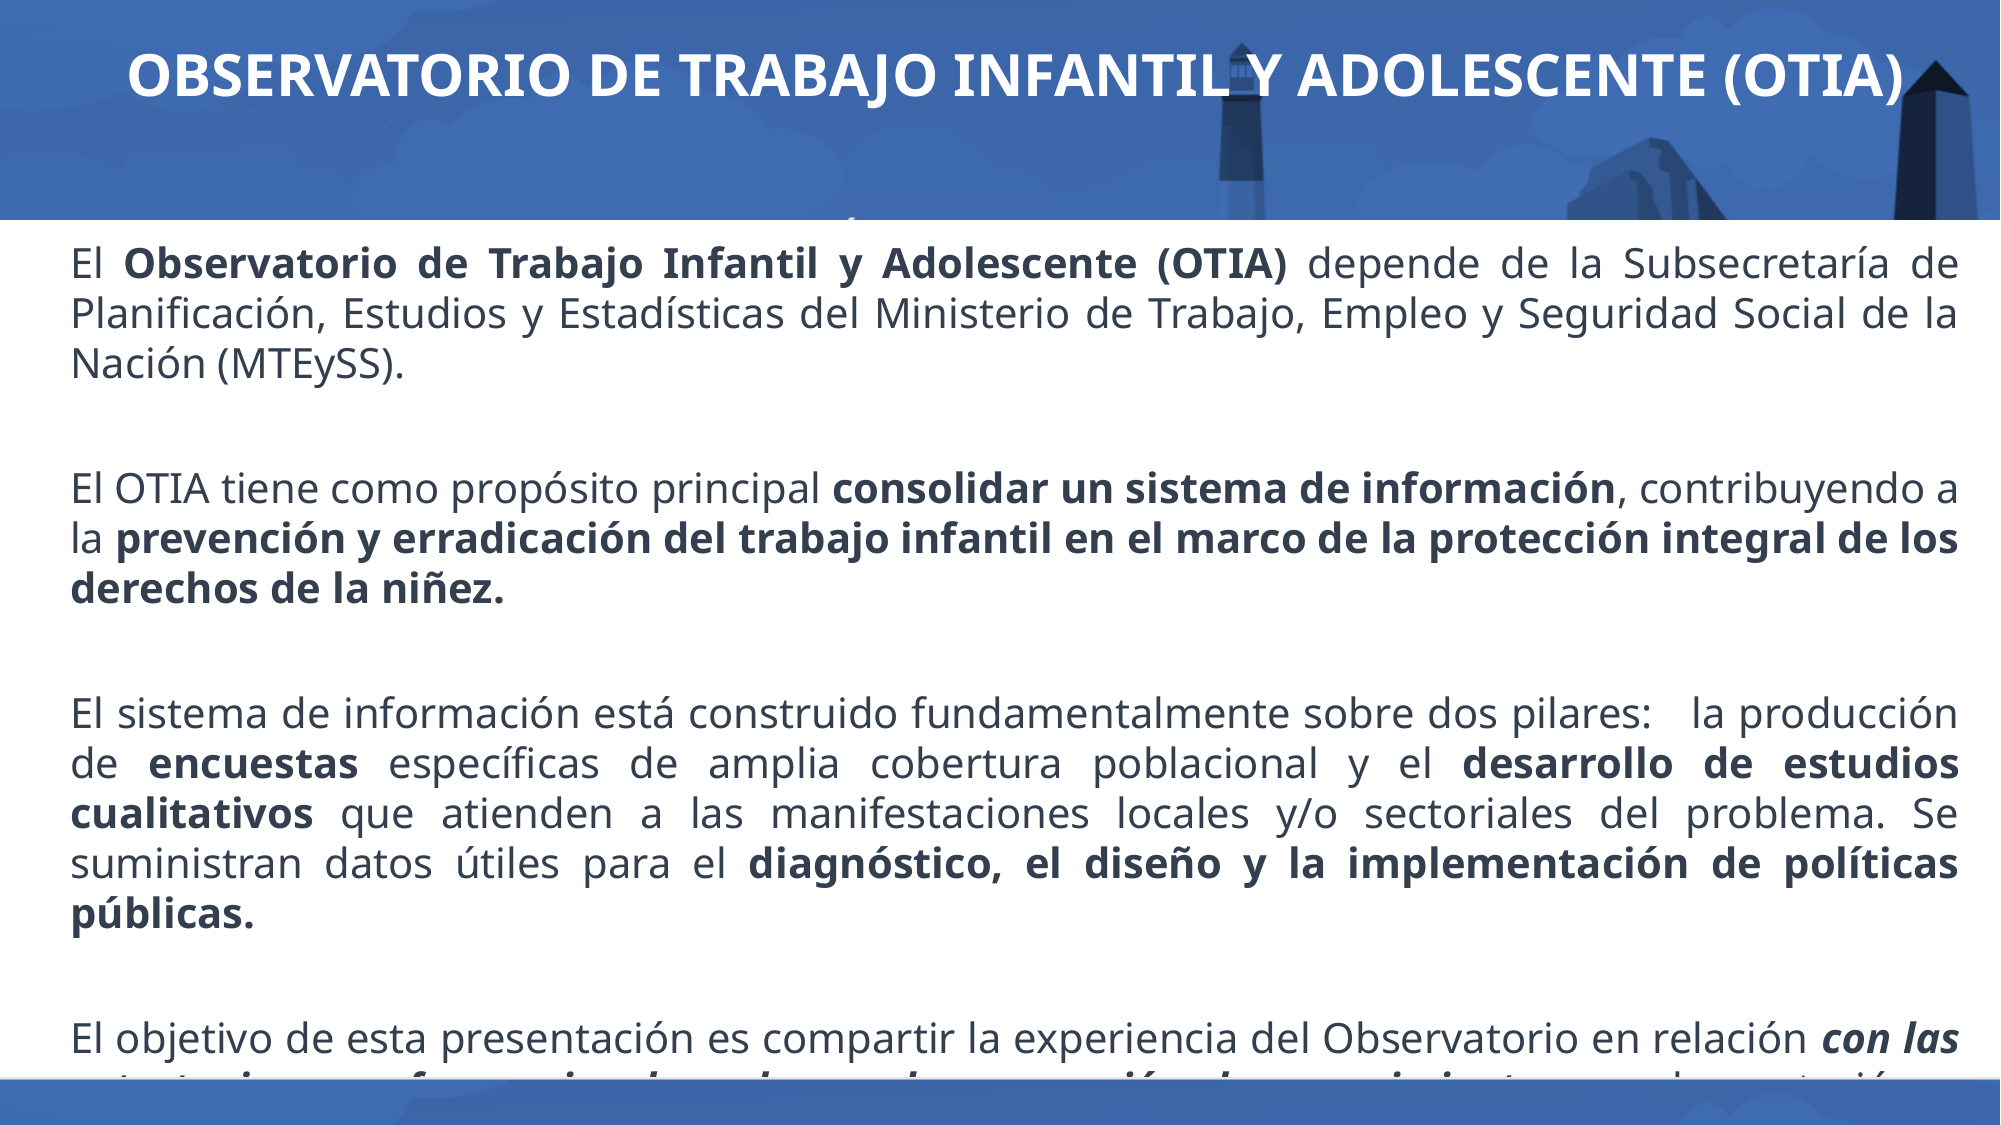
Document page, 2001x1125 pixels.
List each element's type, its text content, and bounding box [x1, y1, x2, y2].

picture [0, 0, 2000, 220]
text_box El Observatorio de Trabajo Infantil y Adolescente (OTIA) depende de la Subsecretaría de Planificación, Estudios y Estadísticas del Ministerio de Trabajo, Empleo y Seguridad Social de la Nación (MTEySS). El OTIA tiene como propósito principal consolidar un sistema de información, contribuyendo a la prevención y erradicación del trabajo infantil en el marco de la protección integral de los derechos de la niñez. El sistema de información está construido fundamentalmente sobre dos pilares: la producción de encuestas específicas de amplia cobertura poblacional y el desarrollo de estudios cualitativos que atienden a las manifestaciones locales y/o sectoriales del problema. Se suministran datos útiles para el diagnóstico, el diseño y la implementación de políticas públicas. El objetivo de esta presentación es compartir la experiencia del Observatorio en relación con las estrategias y enfoques involucrados en la generación de conocimiento para la captación y visibilización del fenómeno y sus múltiples manifestaciones y para la formulación de políticas orientadas a la prevención y erradicación del trabajo infantil y a la protección del trabajo adolescente. [55, 229, 1975, 1077]
picture [0, 1077, 2000, 1125]
